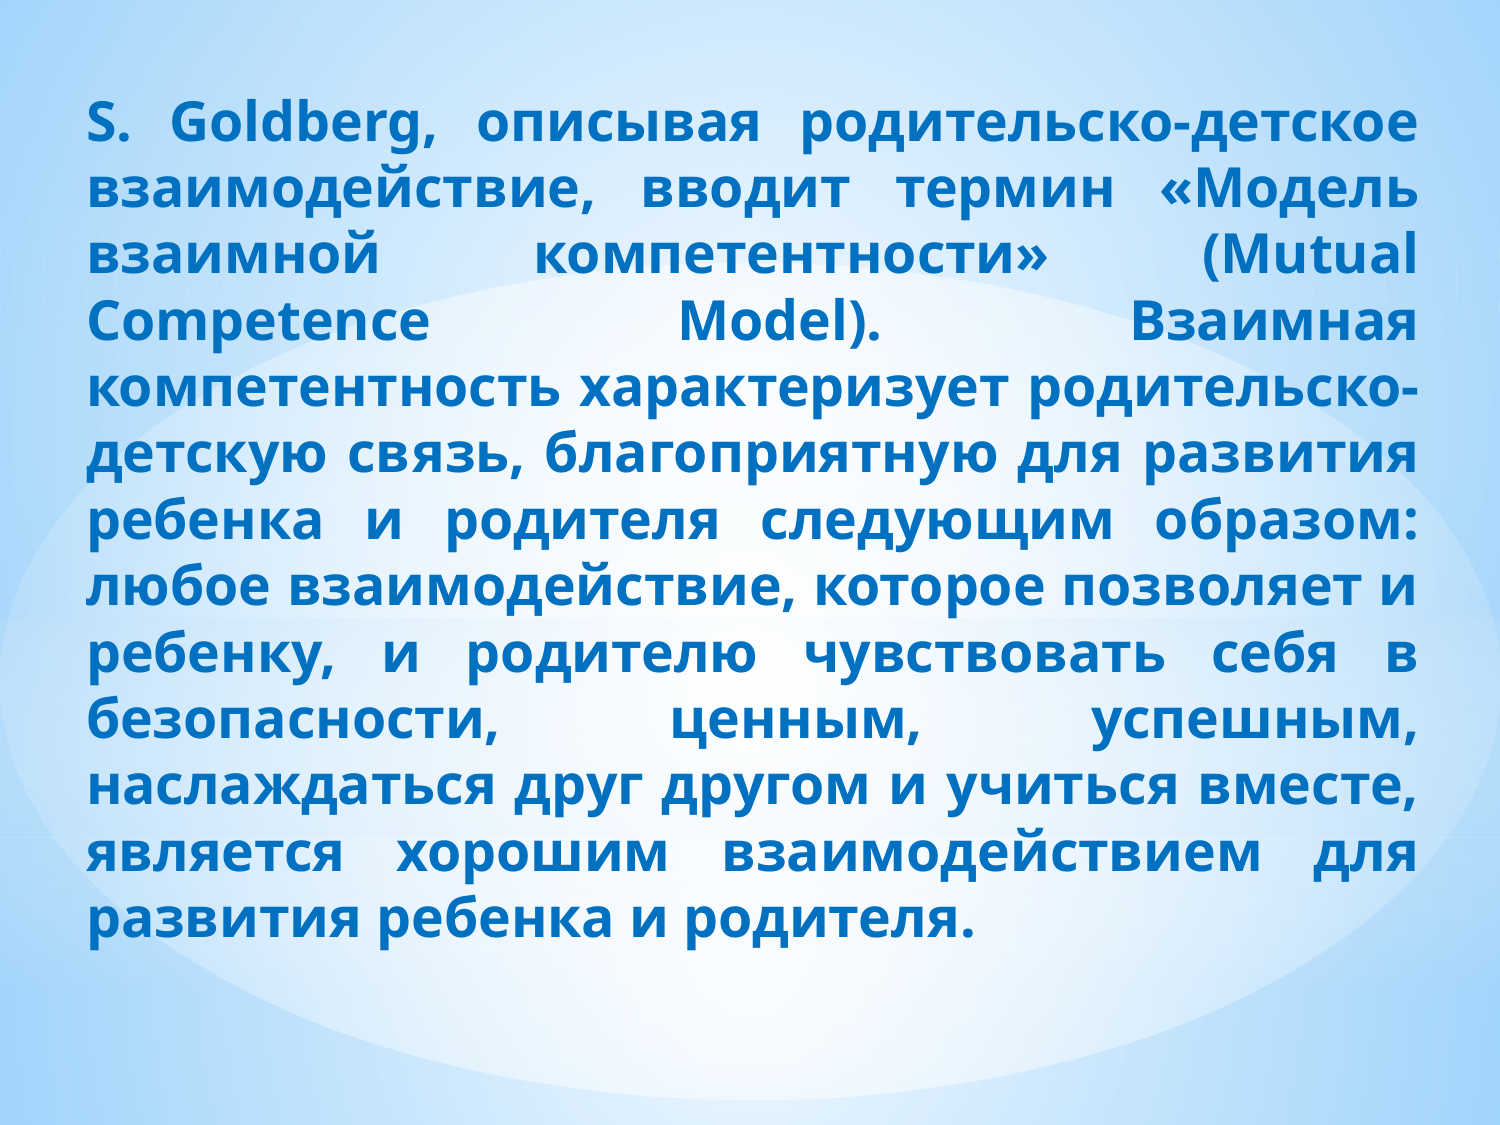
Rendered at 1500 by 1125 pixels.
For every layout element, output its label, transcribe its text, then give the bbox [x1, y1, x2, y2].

list S. Goldberg, описывая родительско-детское взаимодействие, вводит термин «Модель взаимной компетентности» (Mutual Competence Model). Взаимная компетентность характеризует родительско-детскую связь, благоприятную для развития ребенка и родителя следующим образом: любое взаимодействие, которое позволяет и ребенку, и родителю чувствовать себя в безопасности, ценным, успешным, наслаждаться друг другом и учиться вместе, является хорошим взаимодействием для развития ребенка и родителя. [64, 78, 1436, 1083]
